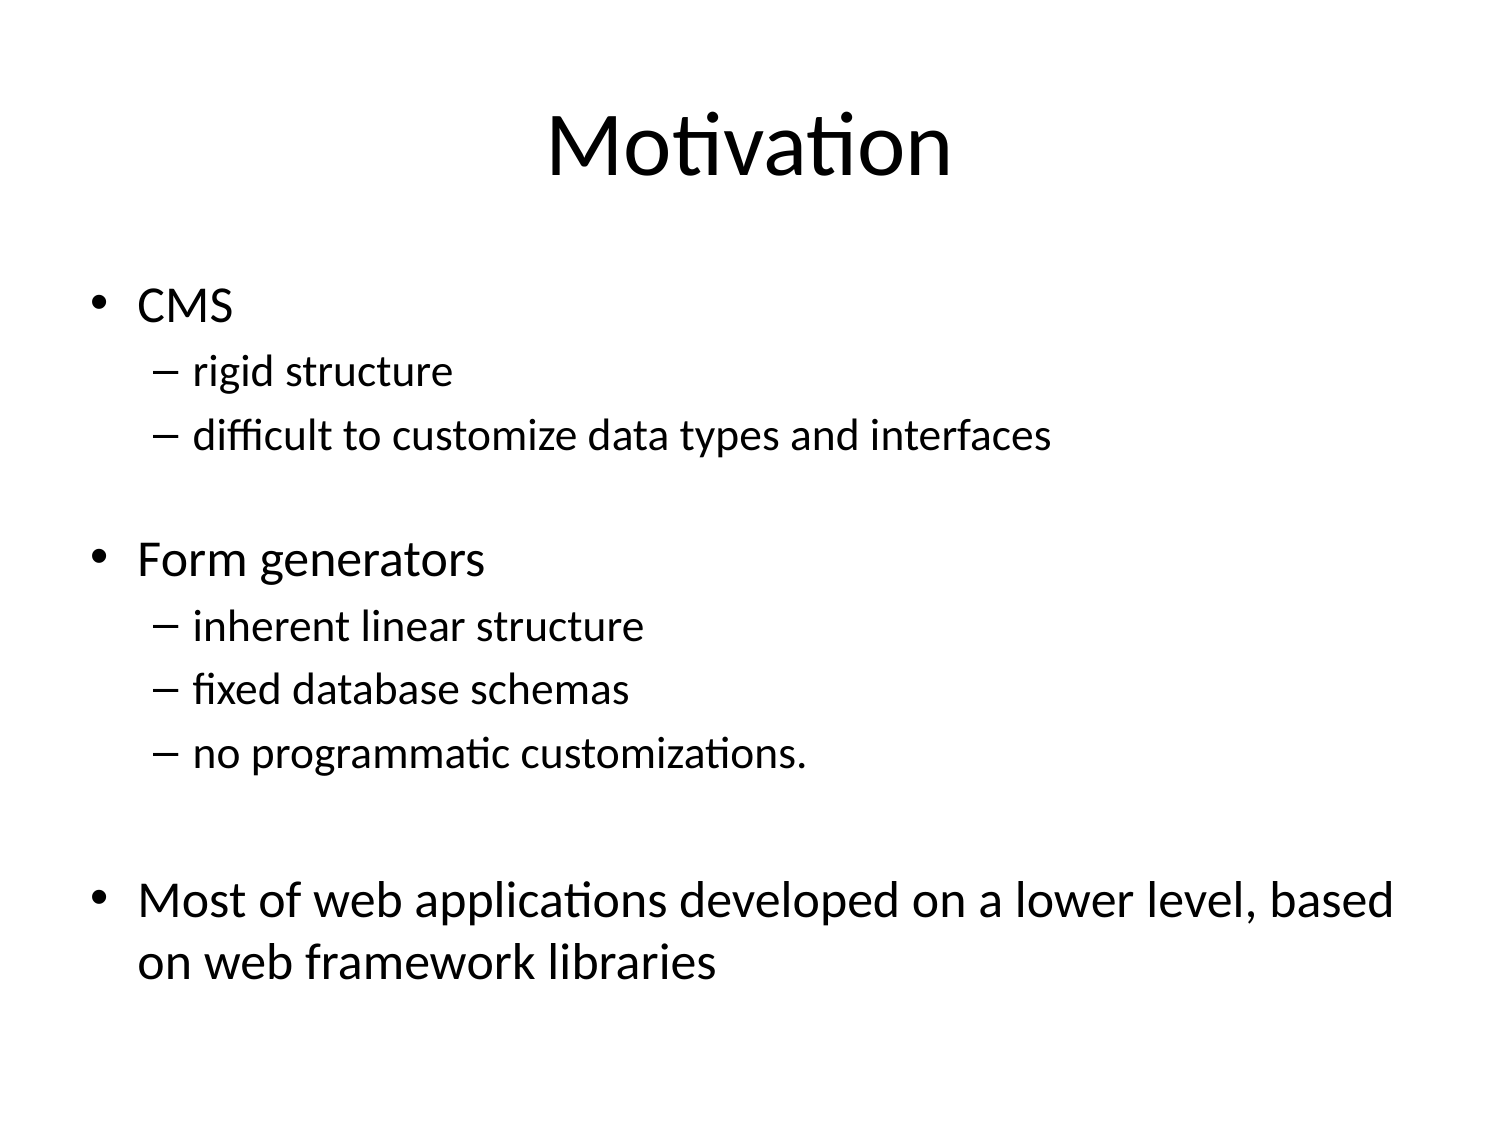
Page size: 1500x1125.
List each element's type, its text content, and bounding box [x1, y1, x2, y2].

title Motivation [75, 45, 1425, 233]
list CMS rigid structure difficult to customize data types and interfaces Form generators inherent linear structure fixed database schemas no programmatic customizations. Most of web applications developed on a lower level, based on web framework libraries [75, 262, 1425, 1005]
